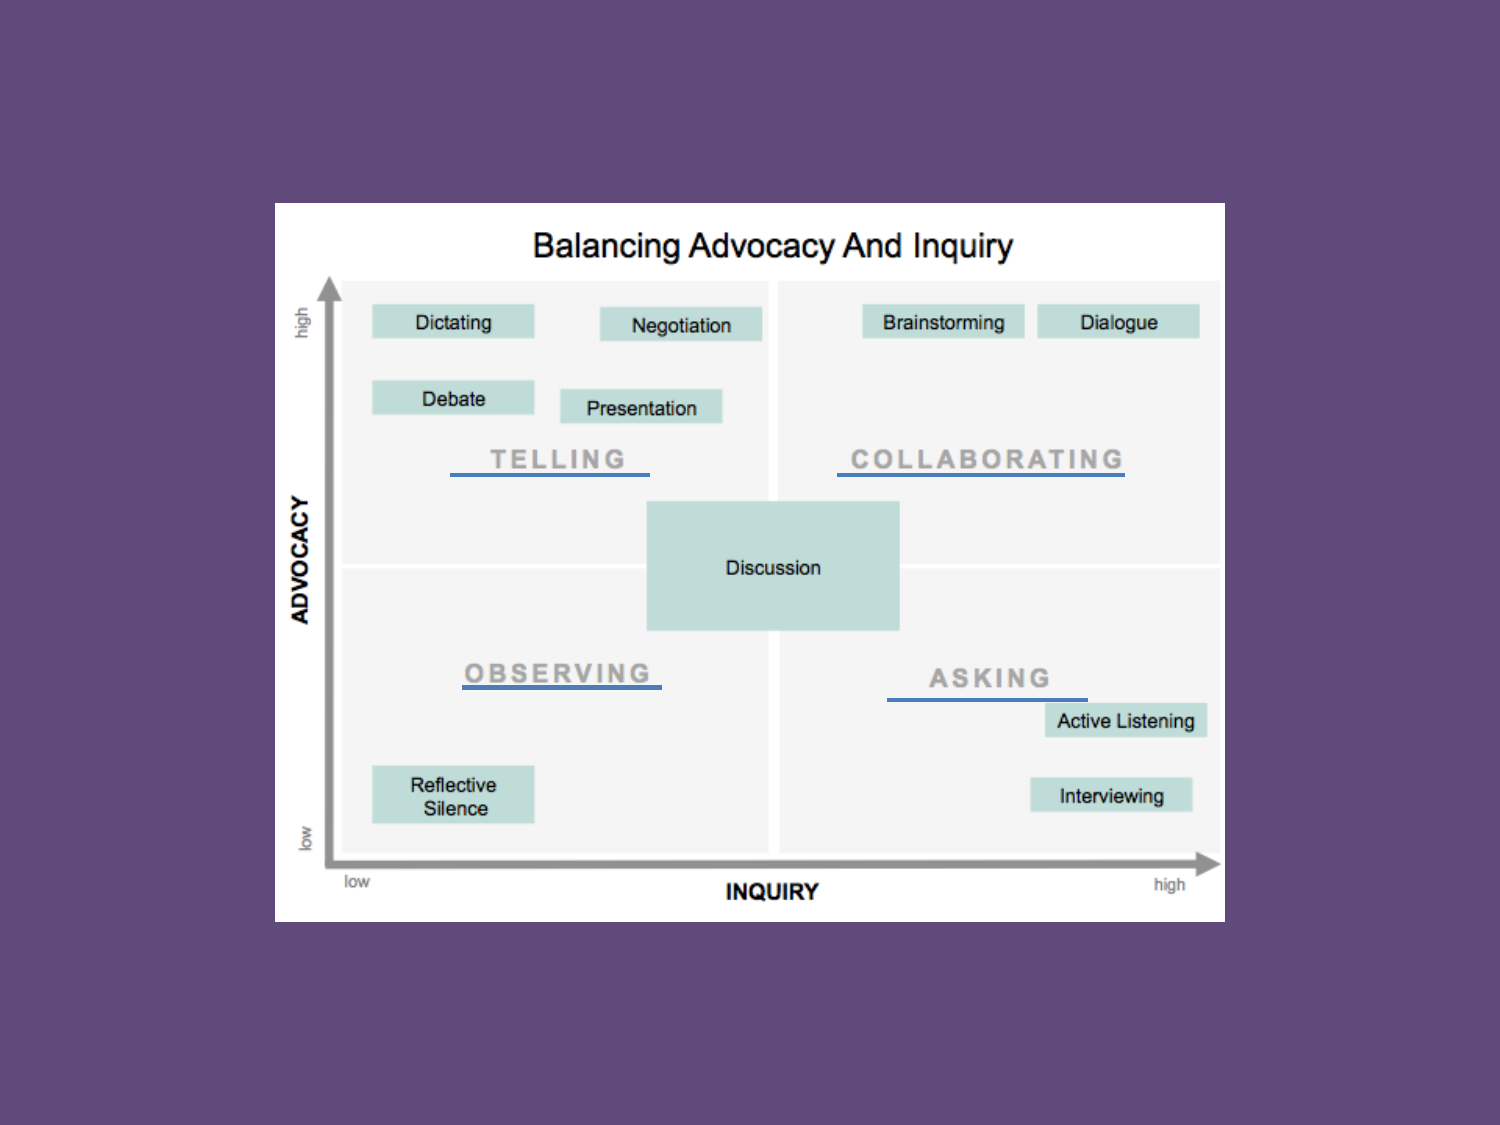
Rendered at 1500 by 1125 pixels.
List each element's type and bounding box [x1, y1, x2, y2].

picture [274, 202, 1226, 923]
